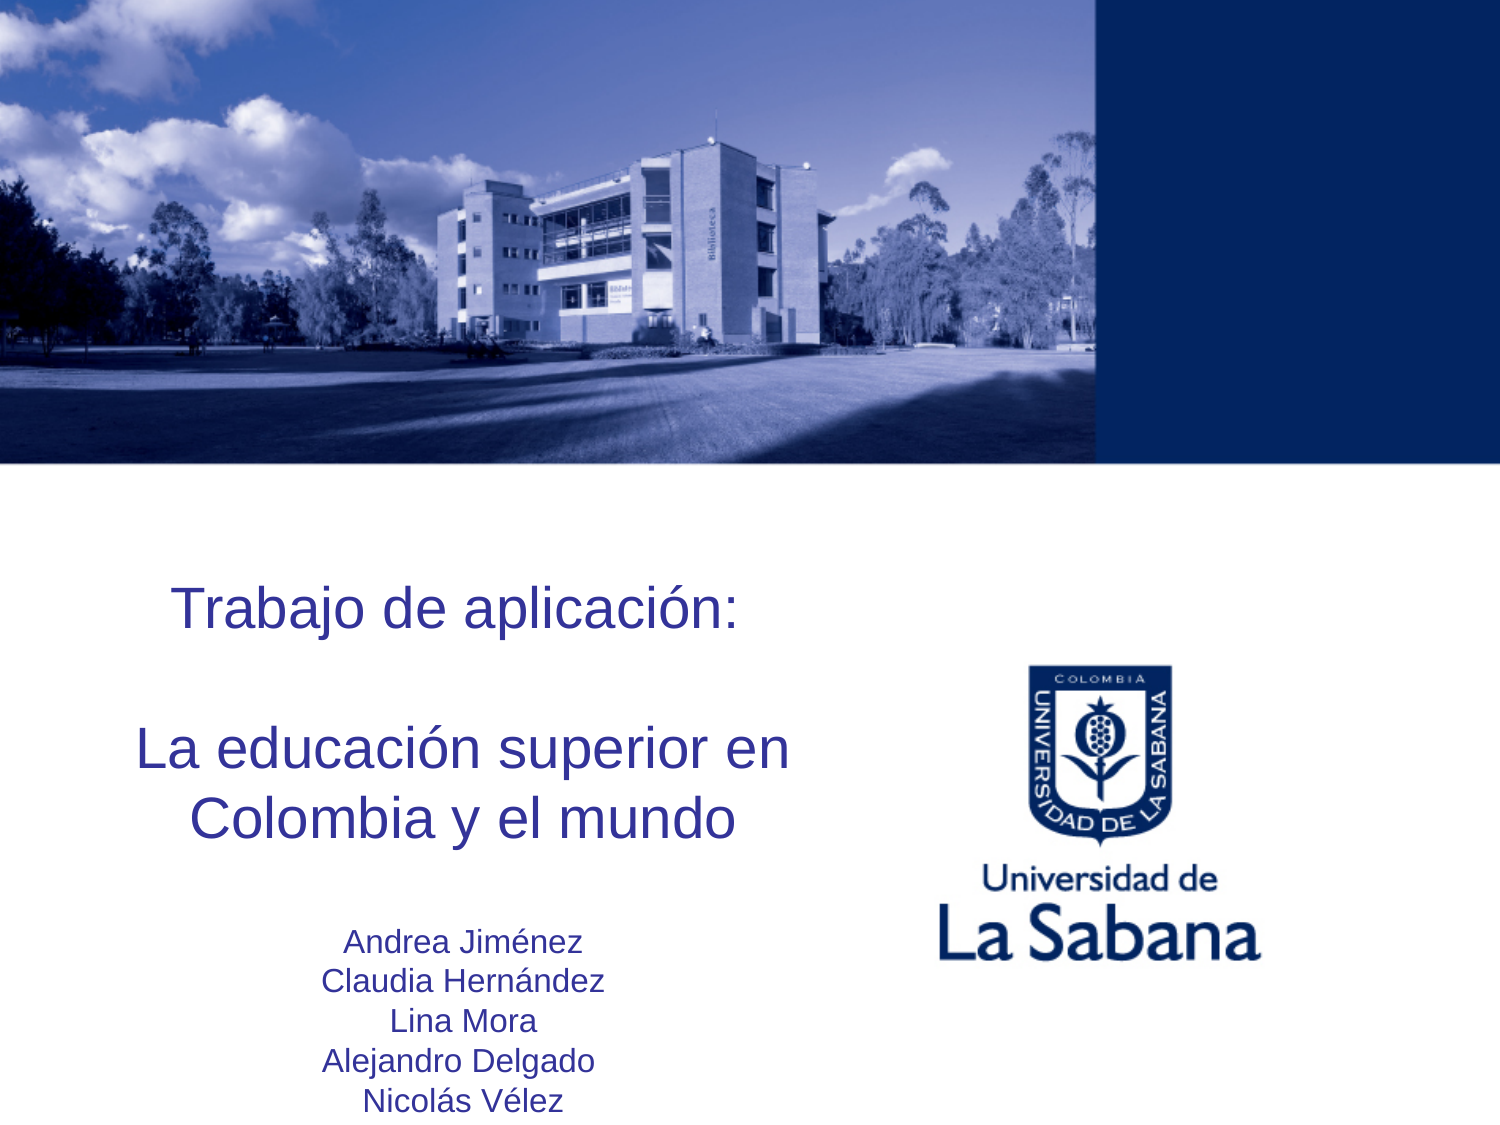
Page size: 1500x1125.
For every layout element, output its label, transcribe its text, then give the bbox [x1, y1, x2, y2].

picture [0, 0, 1500, 1125]
text_box Trabajo de aplicación: La educación superior en Colombia y el mundo Andrea Jiménez Claudia Hernández Lina Mora Alejandro Delgado Nicolás Vélez [0, 562, 928, 1125]
